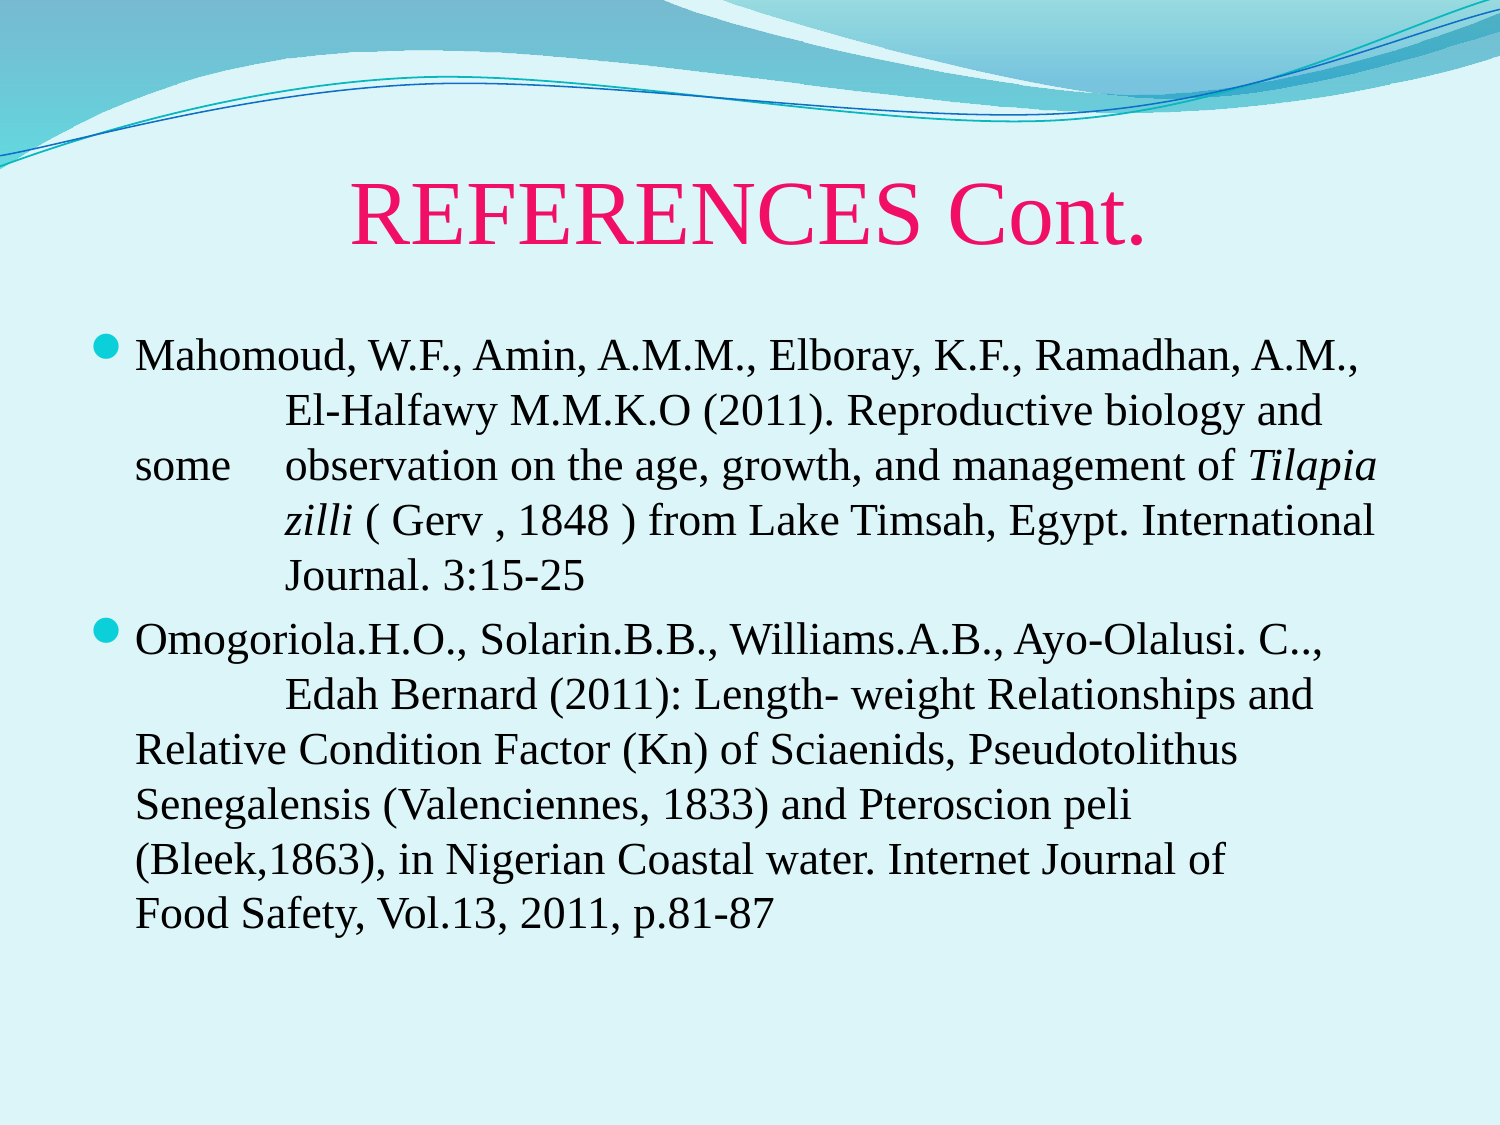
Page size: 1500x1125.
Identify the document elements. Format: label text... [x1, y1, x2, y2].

title REFERENCES Cont. [75, 115, 1425, 263]
list Mahomoud, W.F., Amin, A.M.M., Elboray, K.F., Ramadhan, A.M., El-Halfawy M.M.K.O (2011). Reproductive biology and some observation on the age, growth, and management of Tilapia zilli ( Gerv , 1848 ) from Lake Timsah, Egypt. International Journal. 3:15-25 Omogoriola.H.O., Solarin.B.B., Williams.A.B., Ayo-Olalusi. C.., Edah Bernard (2011): Length- weight Relationships and Relative Condition Factor (Kn) of Sciaenids, Pseudotolithus Senegalensis (Valenciennes, 1833) and Pteroscion peli (Bleek,1863), in Nigerian Coastal water. Internet Journal of Food Safety, Vol.13, 2011, p.81-87 [75, 317, 1425, 1038]
